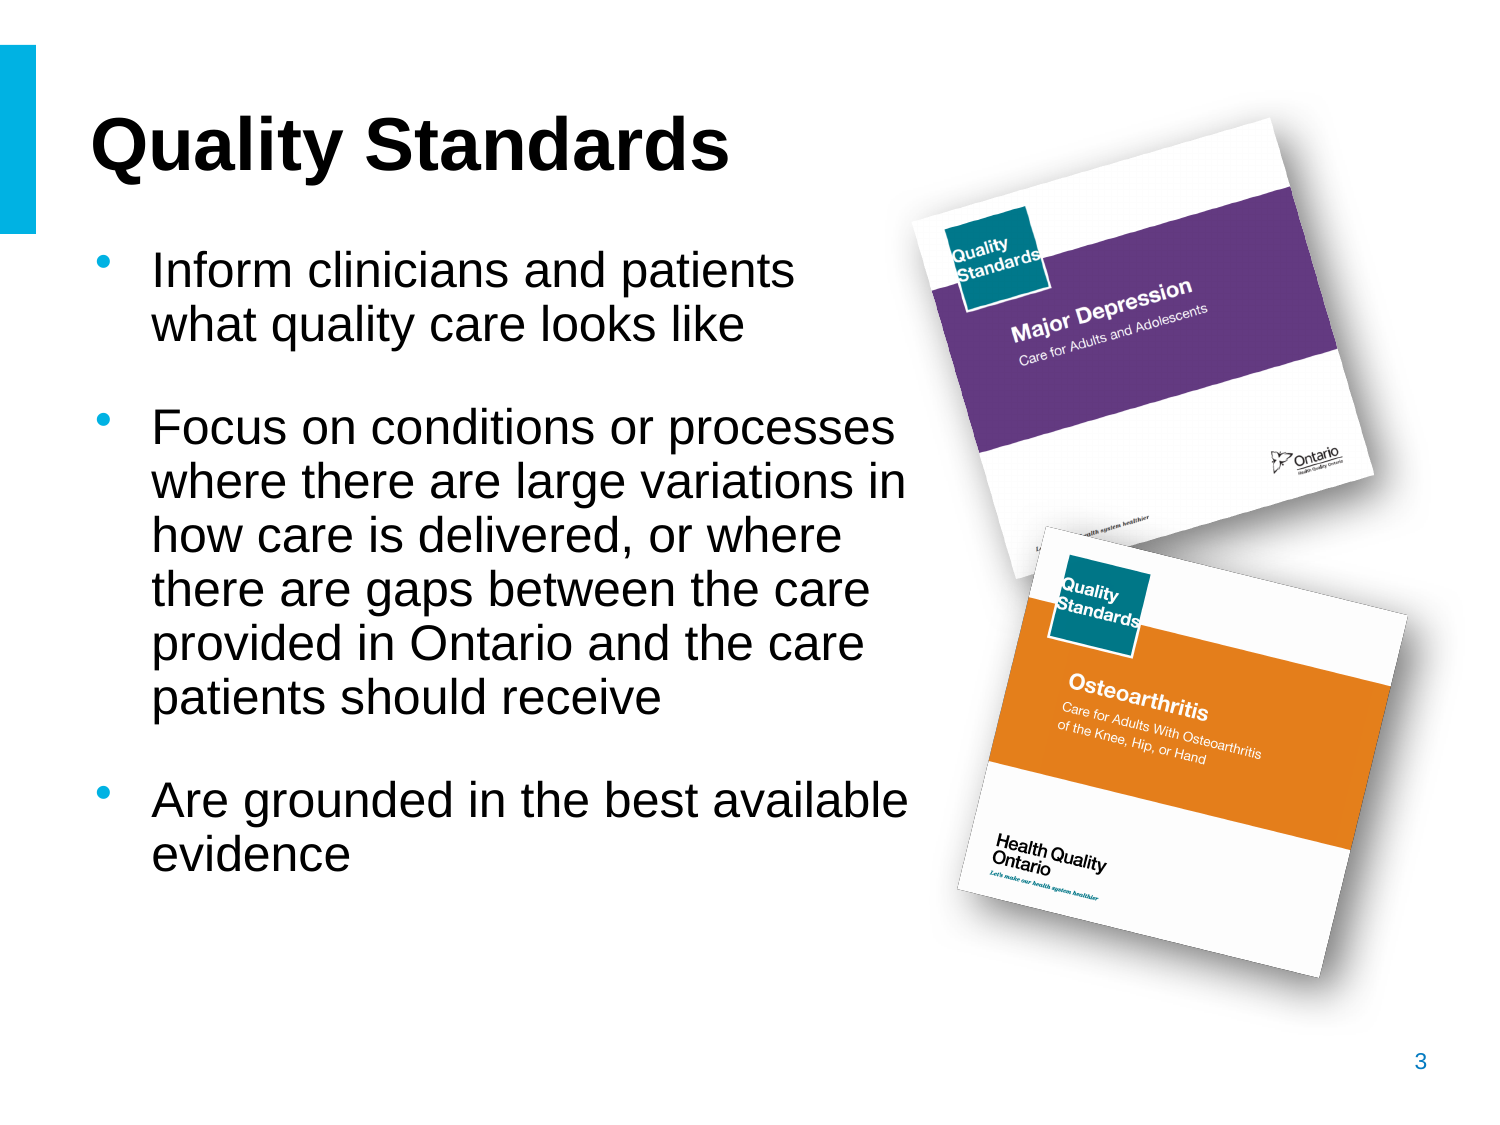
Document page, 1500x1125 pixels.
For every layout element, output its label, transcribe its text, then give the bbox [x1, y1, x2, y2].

title Quality Standards [75, 45, 1428, 237]
picture [912, 118, 1408, 978]
list Inform clinicians and patients what quality care looks like Focus on conditions or processes where there are large variations in how care is delivered, or where there are gaps between the care provided in Ontario and the care patients should receive Are grounded in the best available evidence [77, 236, 926, 753]
